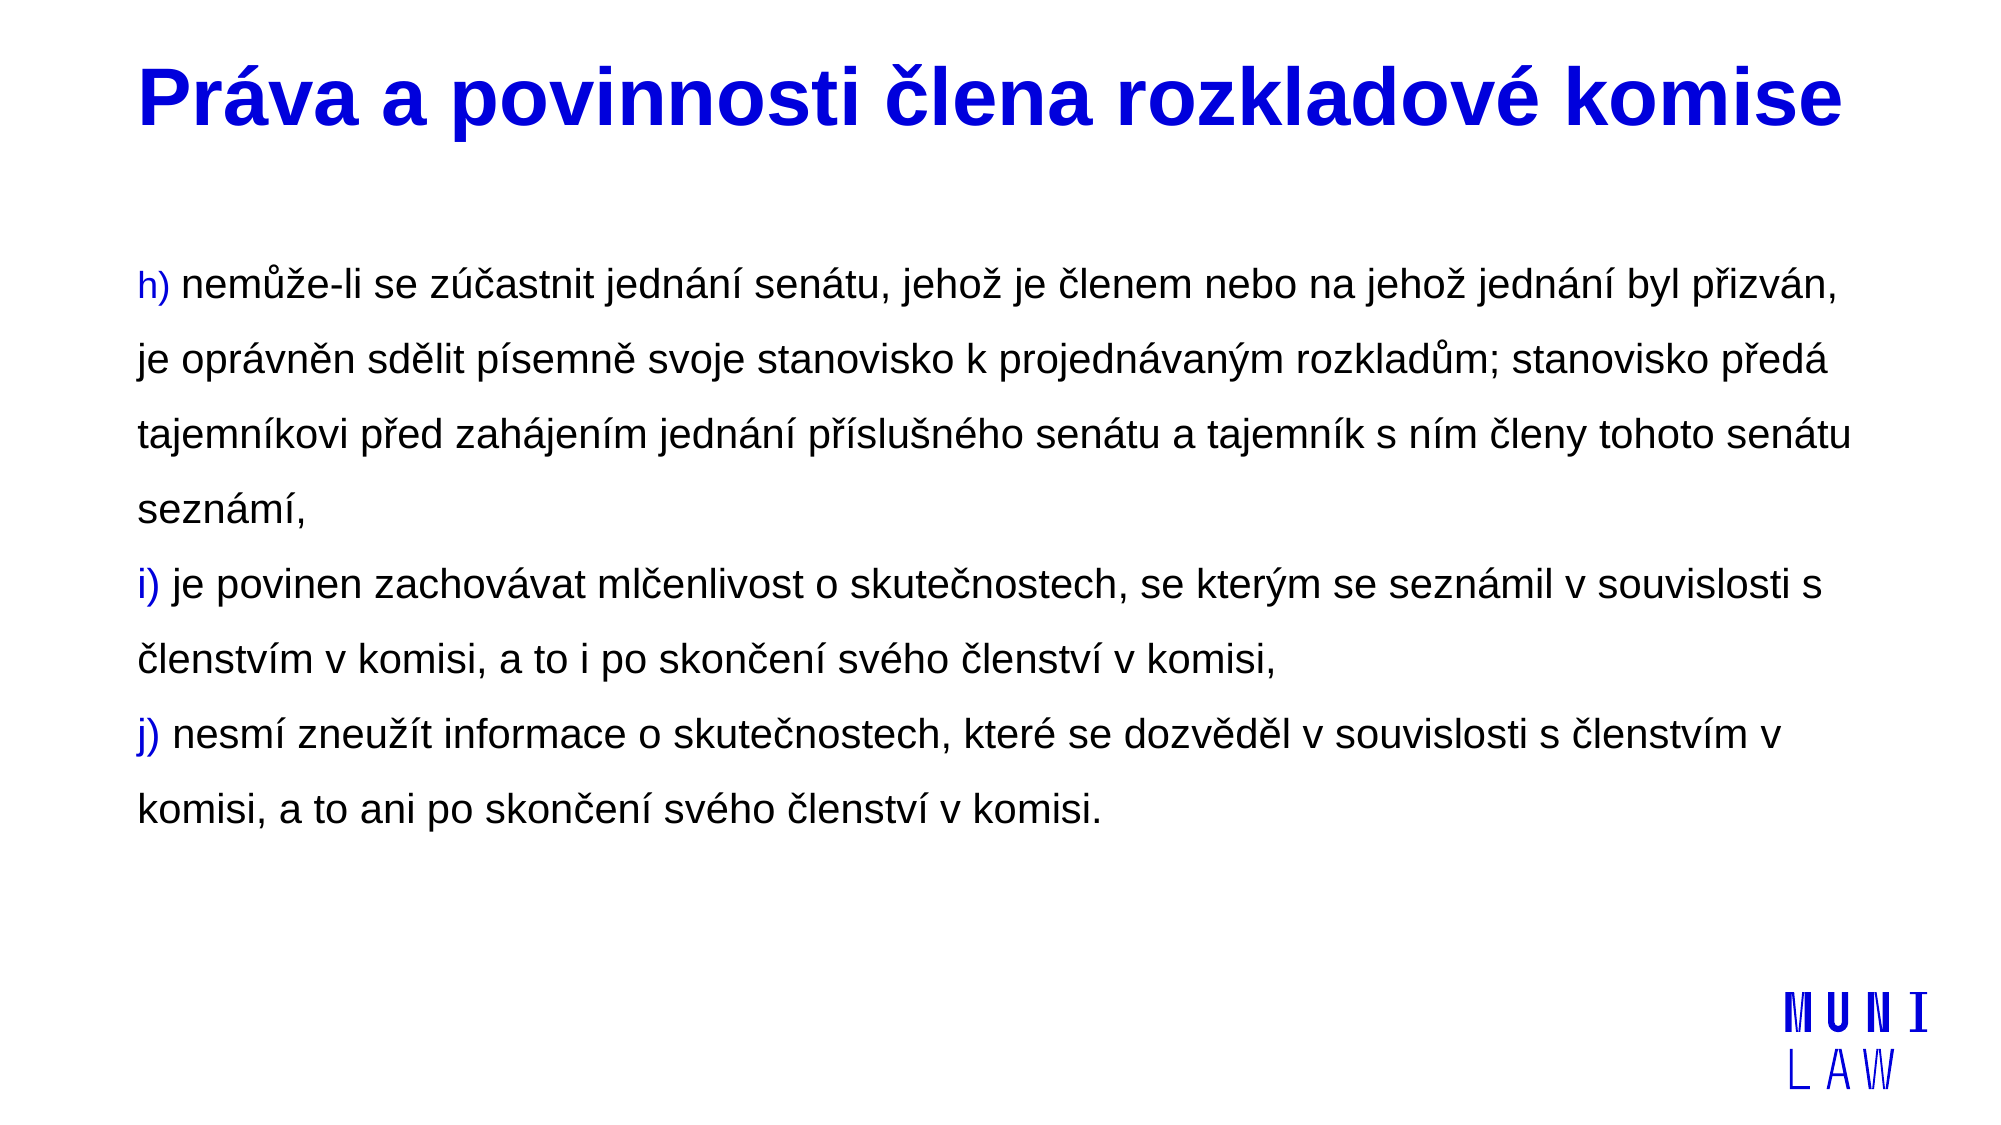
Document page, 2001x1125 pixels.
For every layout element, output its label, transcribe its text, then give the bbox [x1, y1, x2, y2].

list h) nemůže-li se zúčastnit jednání senátu, jehož je členem nebo na jehož jednání byl přizván, je oprávněn sdělit písemně svoje stanovisko k projednávaným rozkladům; stanovisko předá tajemníkovi před zahájením jednání příslušného senátu a tajemník s ním členy tohoto senátu seznámí, i) je povinen zachovávat mlčenlivost o skutečnostech, se kterým se seznámil v souvislosti s členstvím v komisi, a to i po skončení svého členství v komisi, j) nesmí zneužít informace o skutečnostech, které se dozvěděl v souvislosti s členstvím v komisi, a to ani po skončení svého členství v komisi. [137, 157, 1863, 1047]
title Práva a povinnosti člena rozkladové komise [137, 59, 1863, 152]
